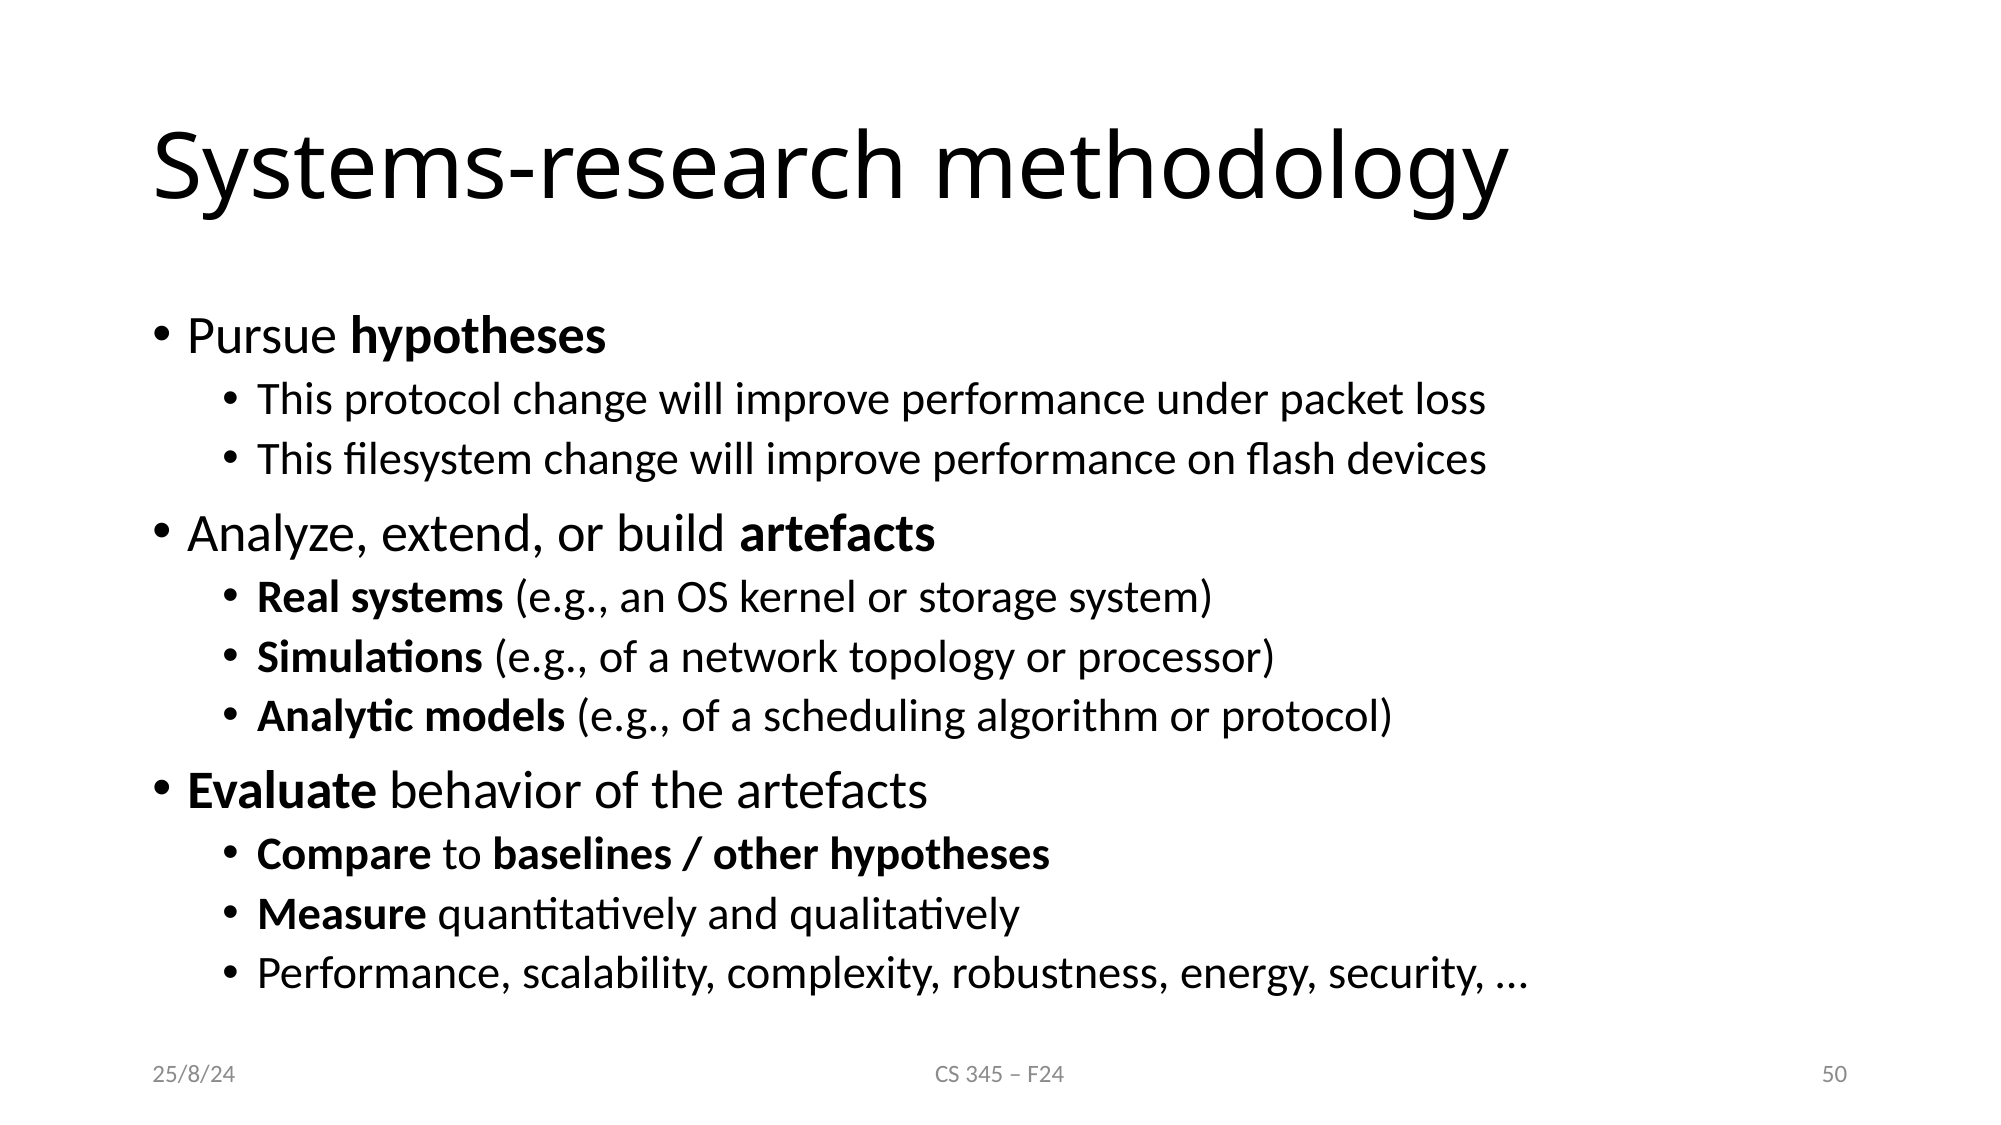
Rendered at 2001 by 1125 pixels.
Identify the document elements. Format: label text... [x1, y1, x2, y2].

footer CS 345 – F24 [662, 1042, 1338, 1103]
title Systems-research methodology [137, 59, 1863, 278]
slide_number 50 [1412, 1042, 1863, 1103]
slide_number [137, 1042, 588, 1103]
list Pursue hypotheses This protocol change will improve performance under packet loss This filesystem change will improve performance on flash devices Analyze, extend, or build artefacts Real systems (e.g., an OS kernel or storage system) Simulations (e.g., of a network topology or processor) Analytic models (e.g., of a scheduling algorithm or protocol) Evaluate behavior of the artefacts Compare to baselines / other hypotheses Measure quantitatively and qualitatively Performance, scalability, complexity, robustness, energy, security, … [137, 299, 1863, 1014]
